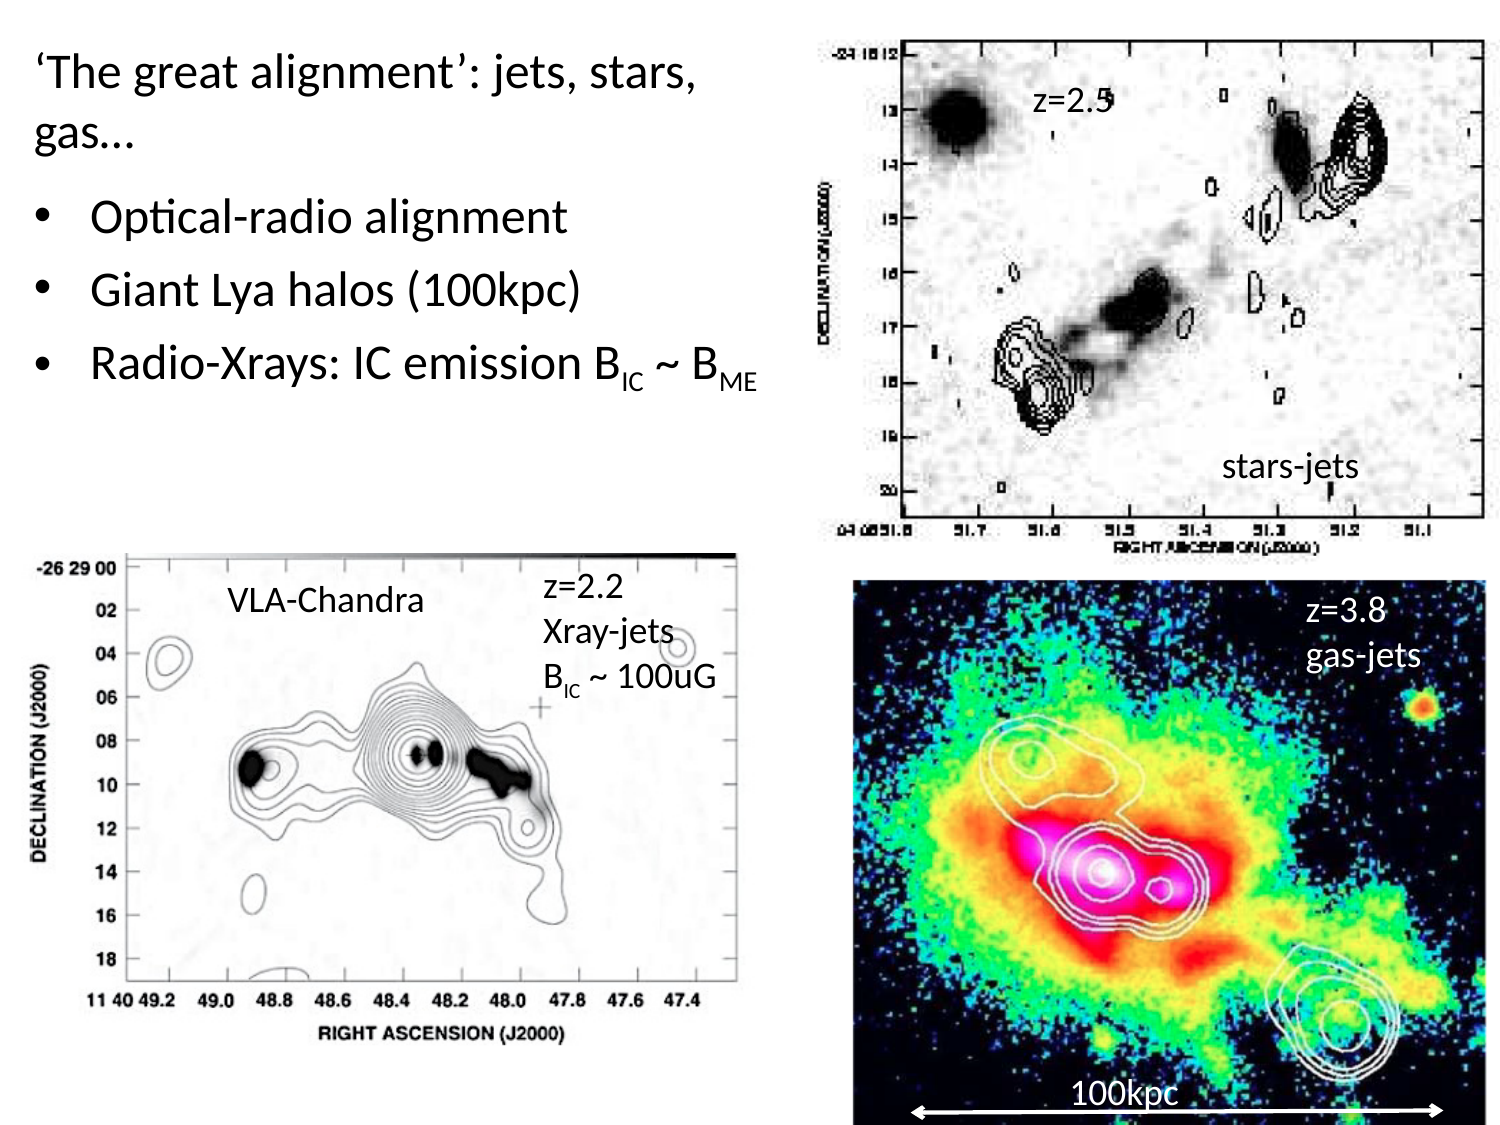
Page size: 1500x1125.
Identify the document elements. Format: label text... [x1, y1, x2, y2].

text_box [845, 586, 1496, 1125]
picture [10, 553, 776, 1072]
text_box Optical-radio alignment Giant Lya halos (100kpc) Radio-Xrays: IC emission BIC ~ BME [19, 176, 783, 405]
text_box ‘The great alignment’: jets, stars, gas… [19, 30, 750, 166]
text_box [788, 0, 1500, 578]
